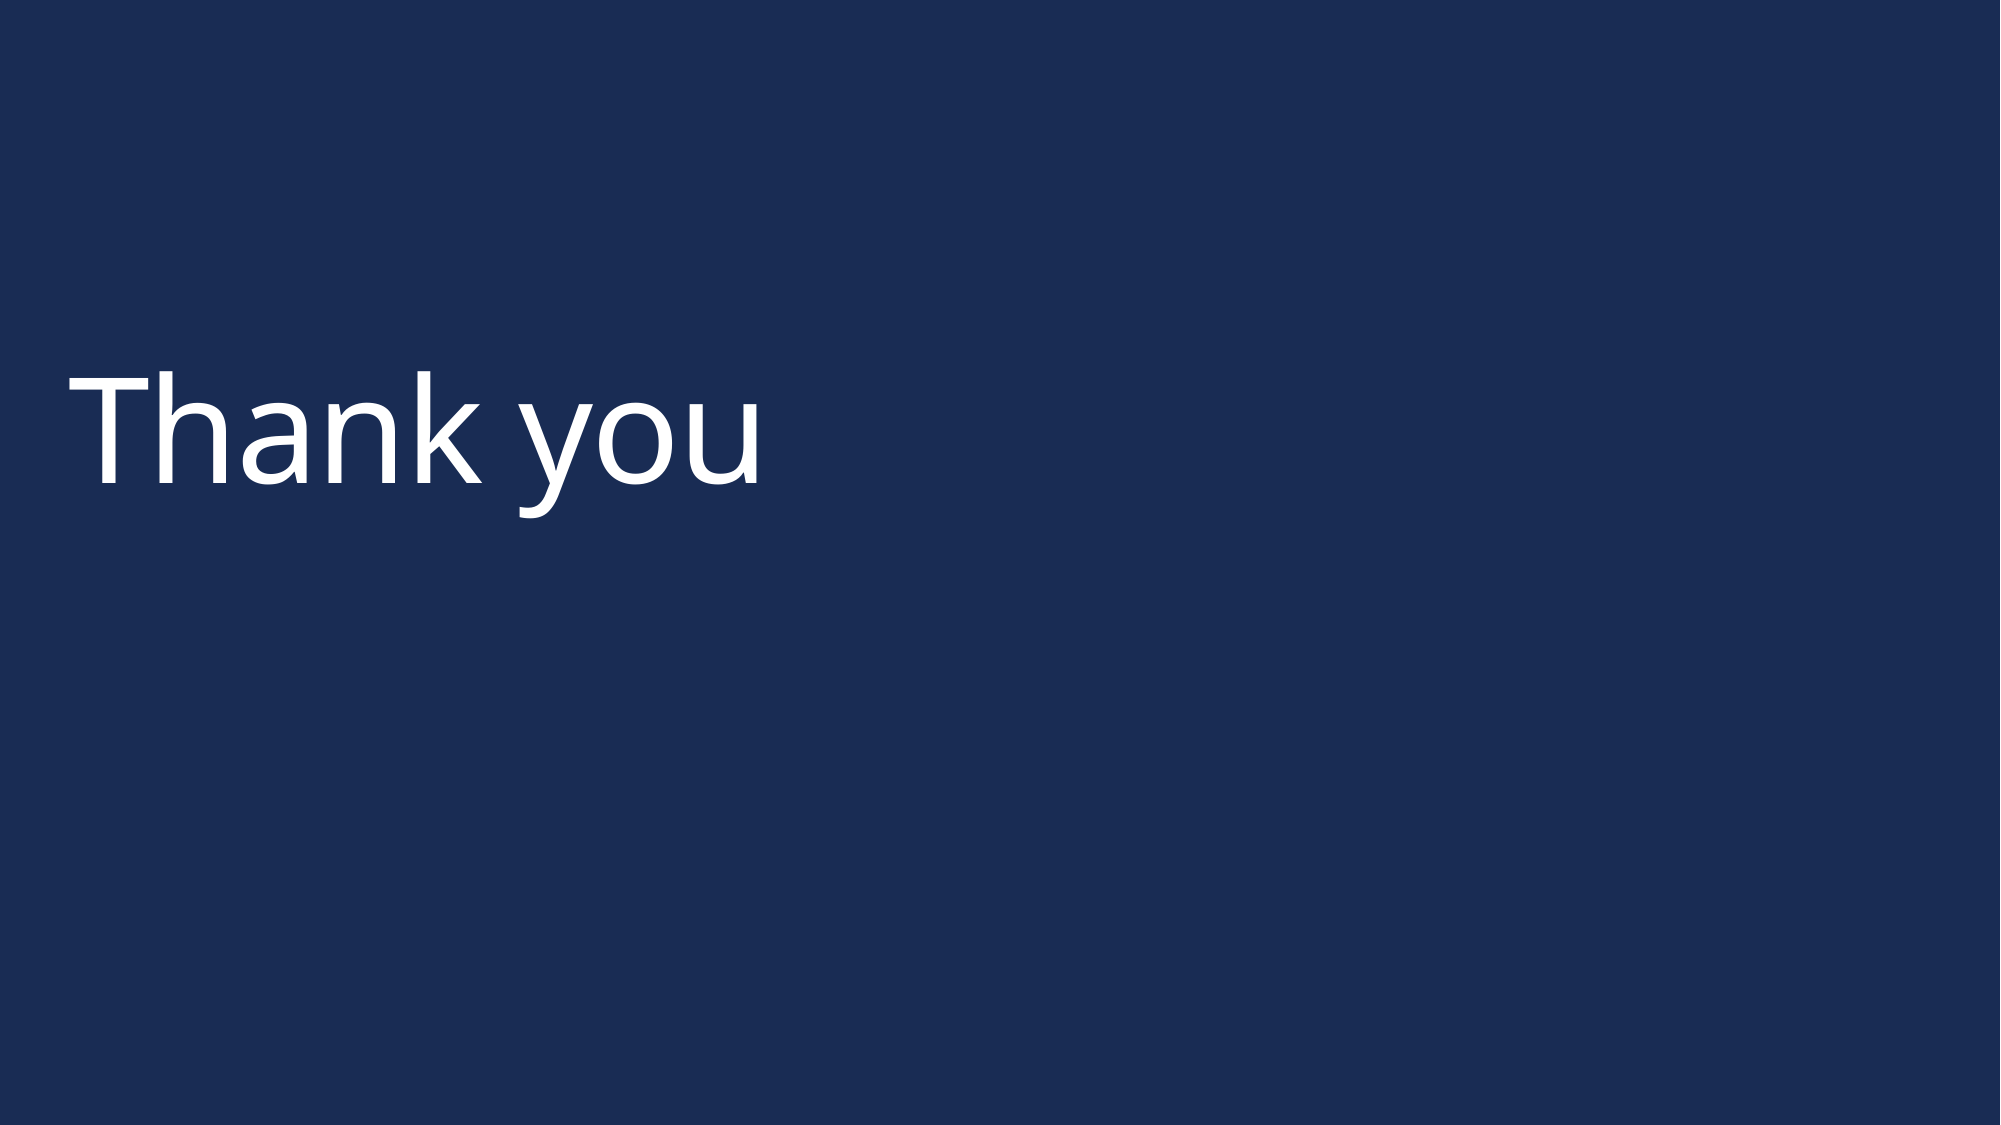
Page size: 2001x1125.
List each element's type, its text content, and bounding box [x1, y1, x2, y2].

title Thank you [44, 341, 1956, 532]
